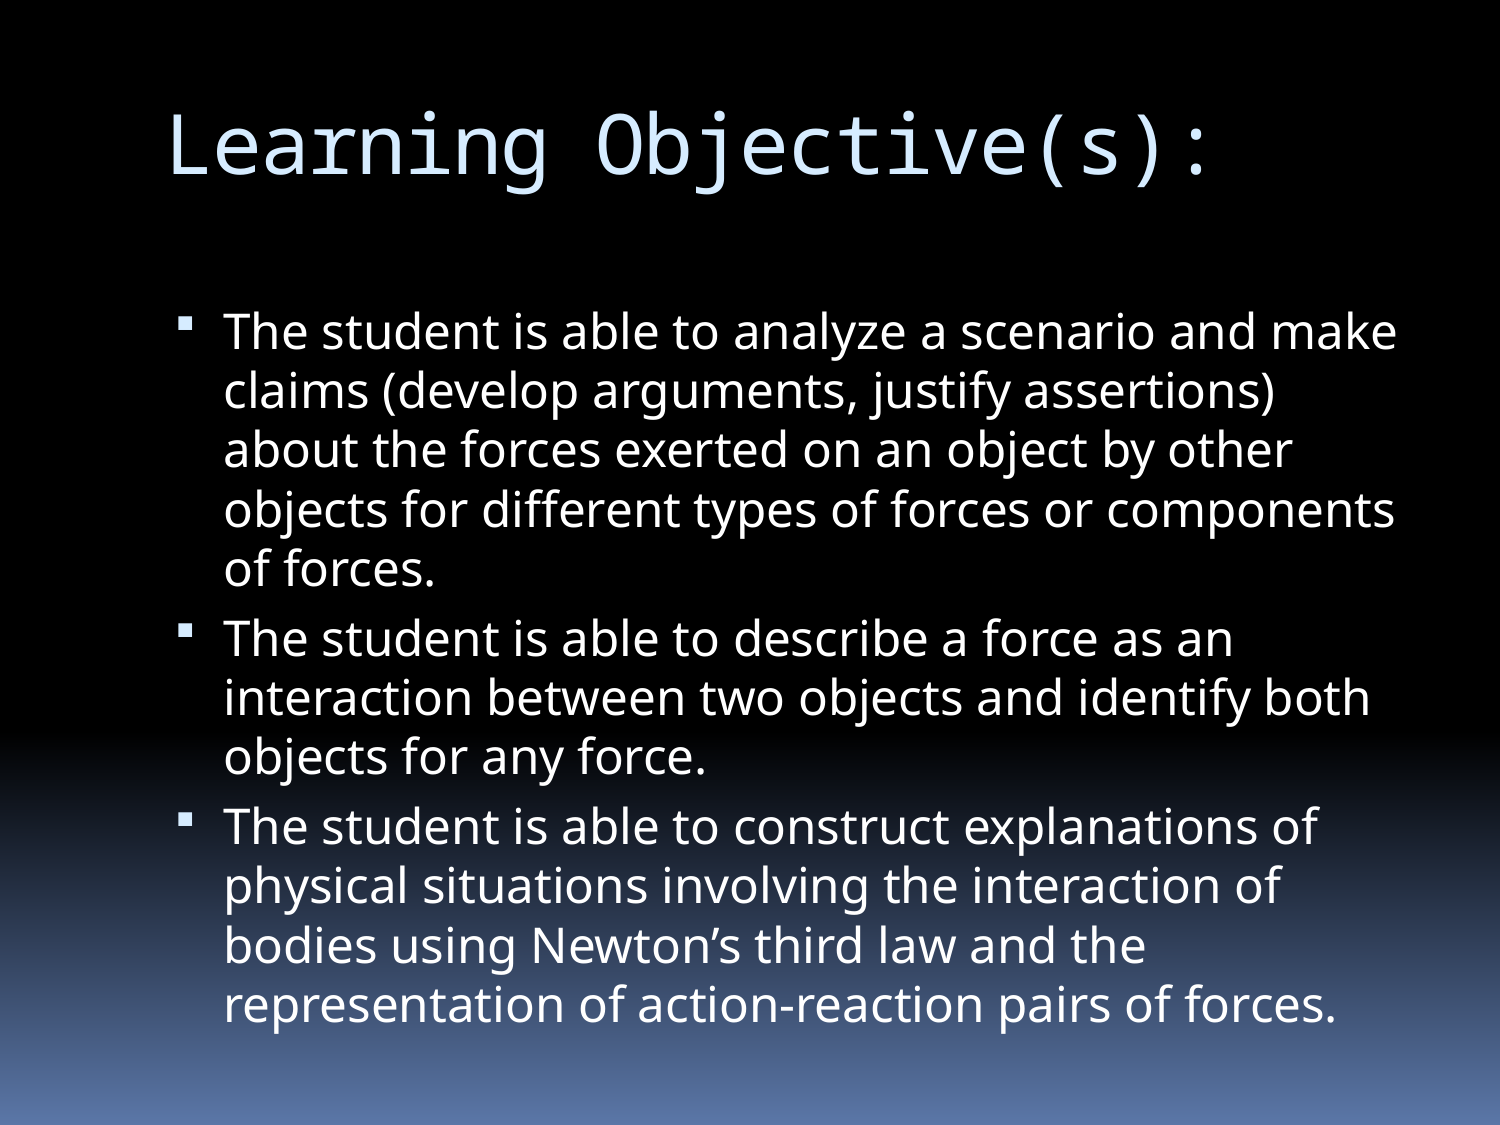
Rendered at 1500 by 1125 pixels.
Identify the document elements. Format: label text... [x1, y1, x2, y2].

title Learning Objective(s): [150, 83, 1425, 234]
list The student is able to analyze a scenario and make claims (develop arguments, justify assertions) about the forces exerted on an object by other objects for different types of forces or components of forces. The student is able to describe a force as an interaction between two objects and identify both objects for any force. The student is able to construct explanations of physical situations involving the interaction of bodies using Newton’s third law and the representation of action-reaction pairs of forces. [150, 292, 1425, 1043]
